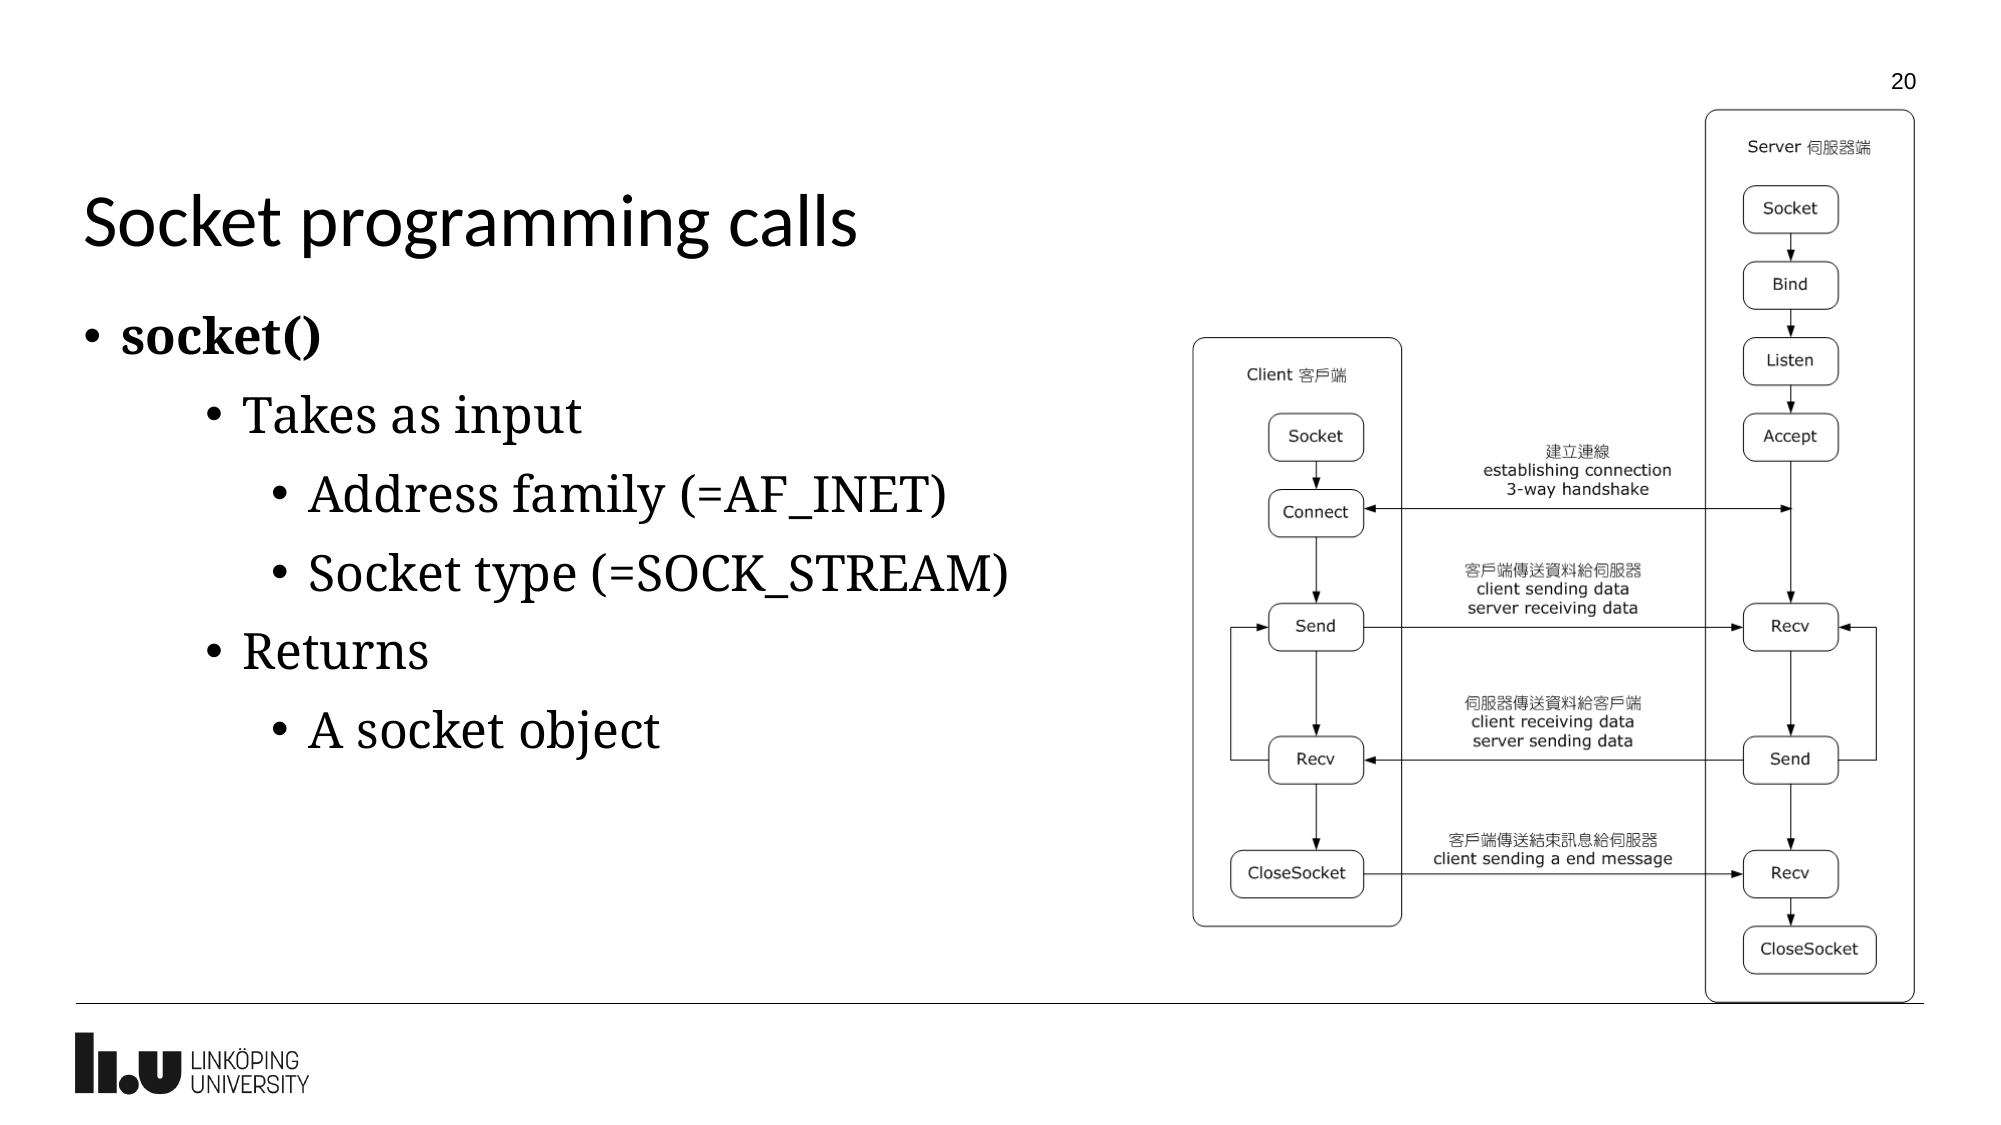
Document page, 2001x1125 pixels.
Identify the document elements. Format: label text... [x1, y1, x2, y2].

title Socket programming calls [75, 163, 1192, 296]
picture [1192, 101, 1916, 1003]
list socket() Takes as input Address family (=AF_INET) Socket type (=SOCK_STREAM) Returns A socket object [1916, 296, 1925, 979]
picture [56, 1014, 329, 1111]
list socket() Takes as input Address family (=AF_INET) Socket type (=SOCK_STREAM) Returns A socket object [75, 296, 1192, 979]
title Socket programming calls [1916, 163, 1925, 296]
slide_number 20 [1880, 58, 1925, 102]
